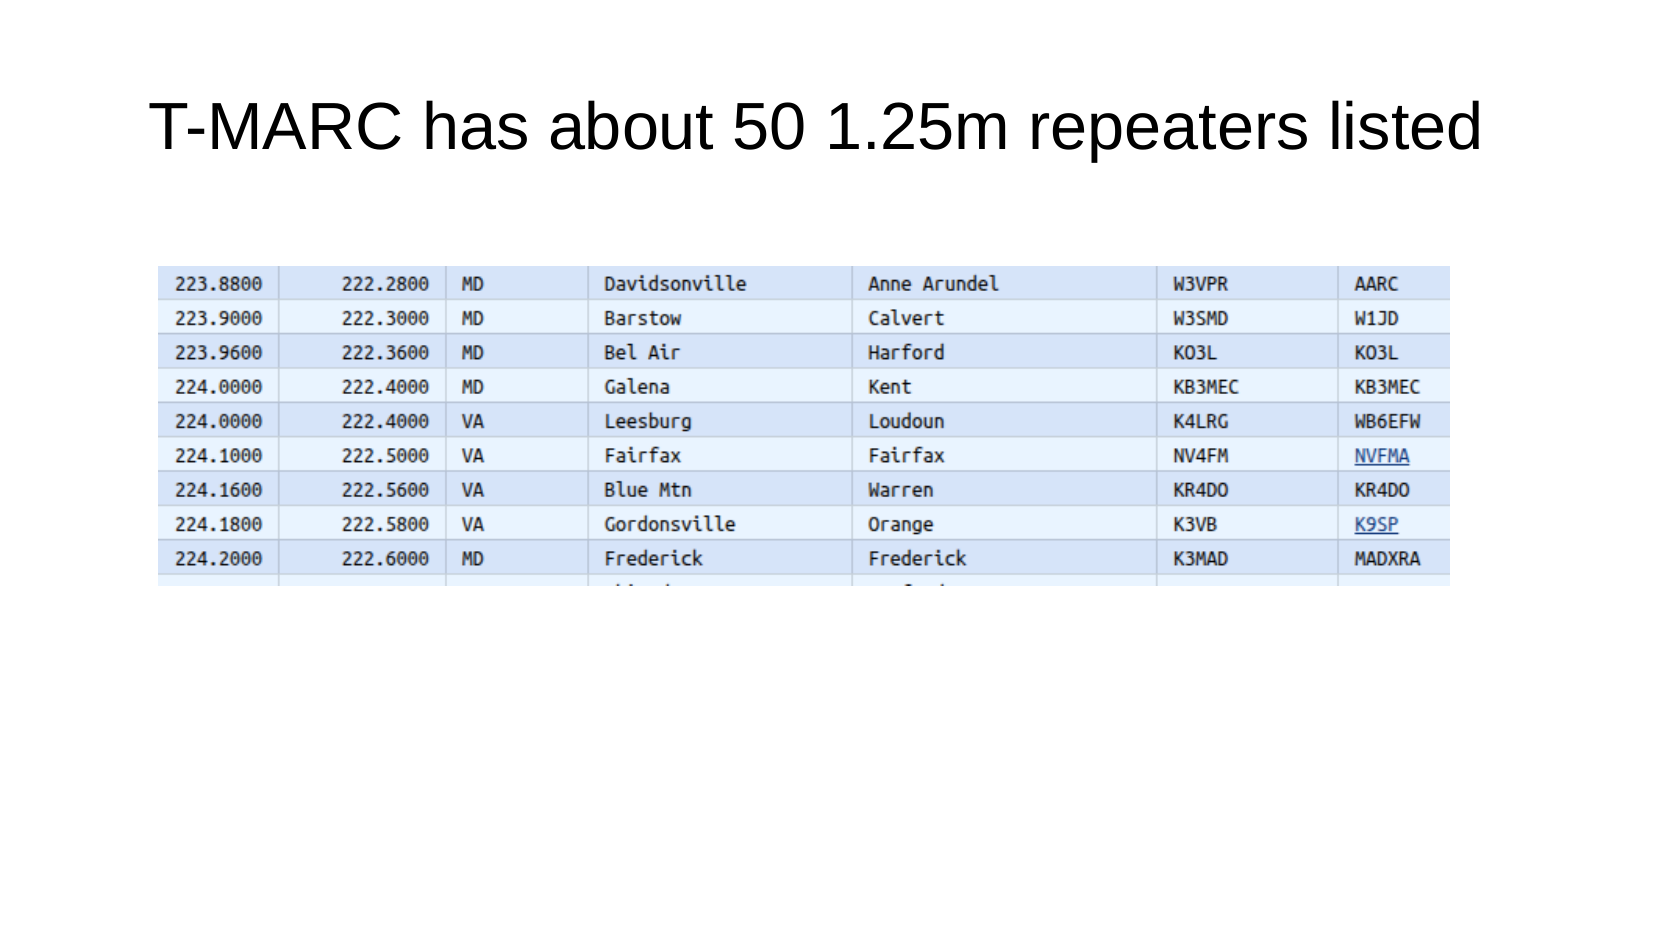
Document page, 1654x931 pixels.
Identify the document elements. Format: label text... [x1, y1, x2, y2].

picture [158, 266, 1450, 586]
text_box T-MARC has about 50 1.25m repeaters listed [104, 75, 1529, 164]
